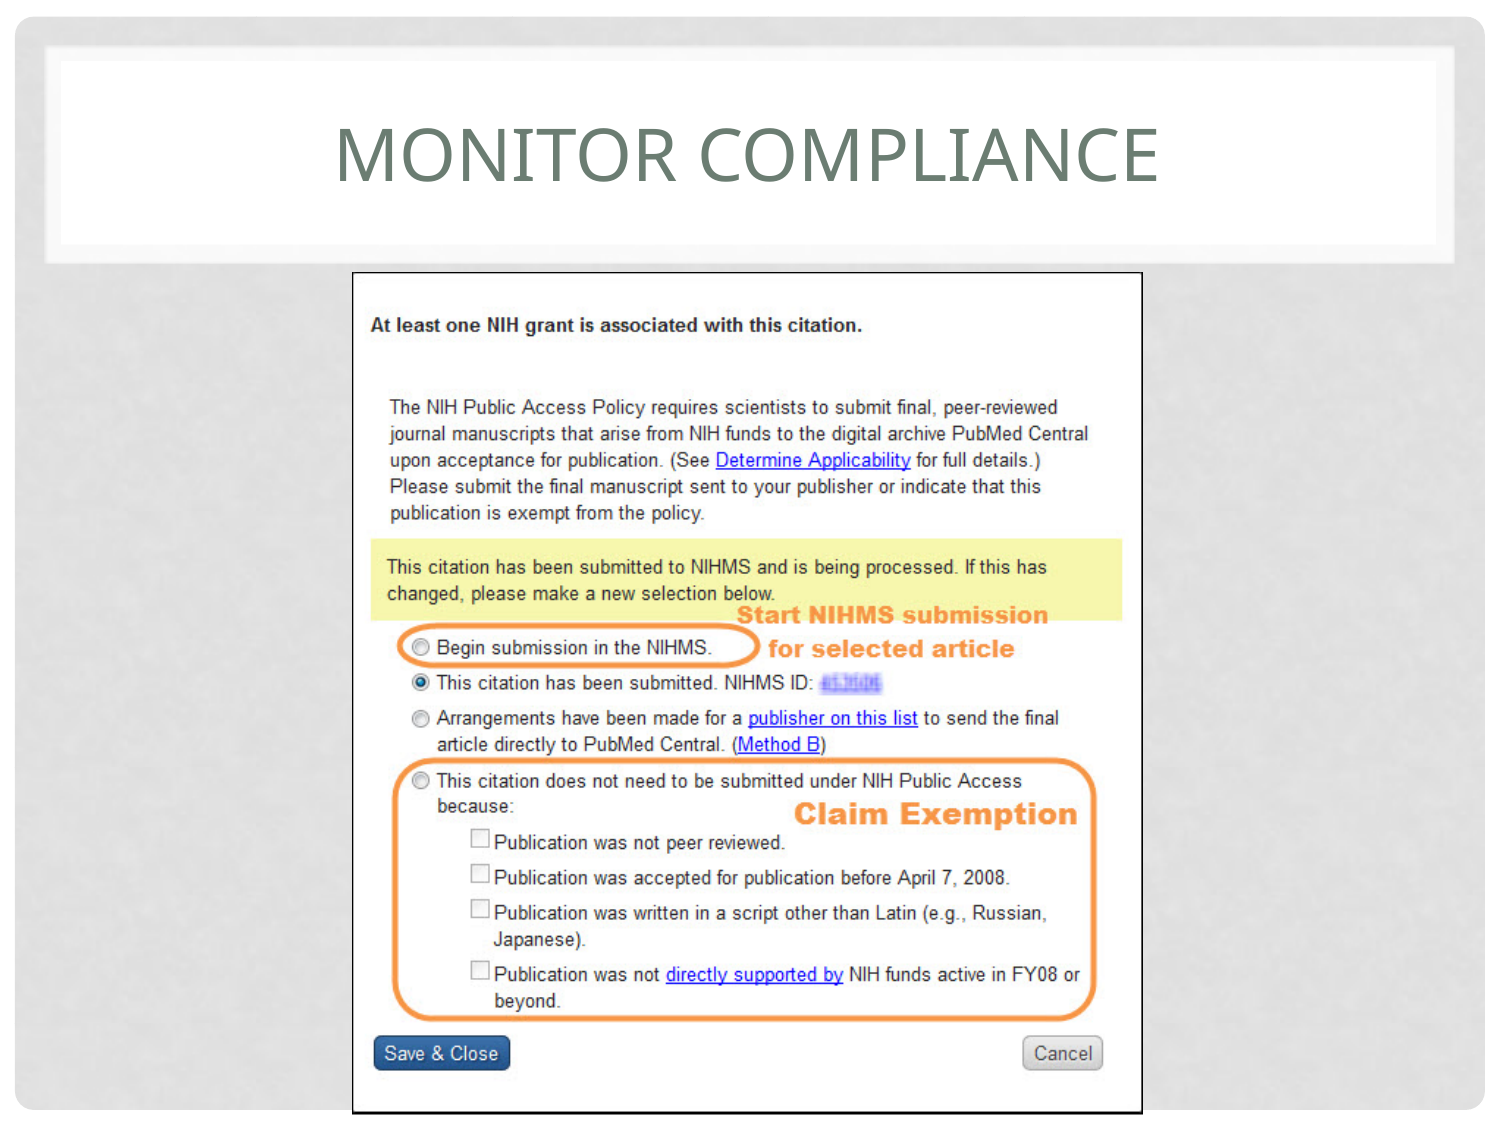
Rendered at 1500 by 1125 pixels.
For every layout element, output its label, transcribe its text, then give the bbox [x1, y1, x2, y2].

picture [352, 271, 1143, 1125]
title Monitor compliance [69, 66, 1425, 238]
